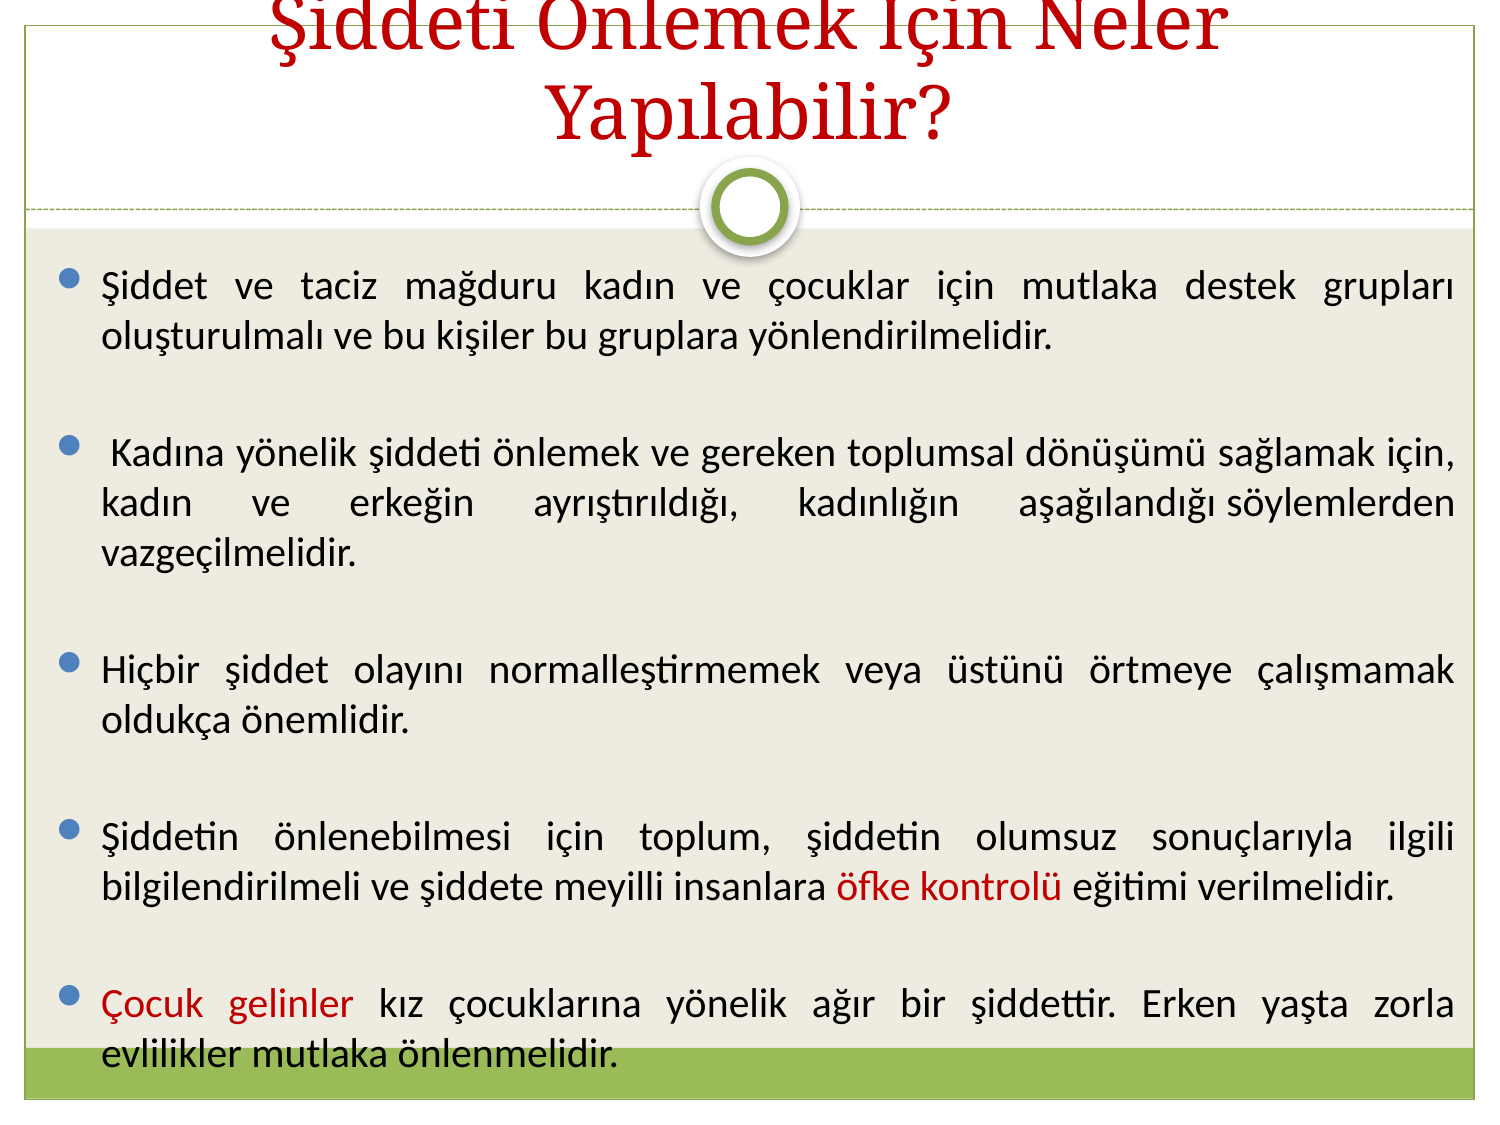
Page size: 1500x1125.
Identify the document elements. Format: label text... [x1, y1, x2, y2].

list Şiddet ve taciz mağduru kadın ve çocuklar için mutlaka destek grupları oluşturulmalı ve bu kişiler bu gruplara yönlendirilmelidir. Kadına yönelik şiddeti önlemek ve gereken toplumsal dönüşümü sağlamak için, kadın ve erkeğin ayrıştırıldığı, kadınlığın aşağılandığı söylemlerden vazgeçilmelidir. Hiçbir şiddet olayını normalleştirmemek veya üstünü örtmeye çalışmamak oldukça önemlidir. Şiddetin önlenebilmesi için toplum, şiddetin olumsuz sonuçlarıyla ilgili bilgilendirilmeli ve şiddete meyilli insanlara öfke kontrolü eğitimi verilmelidir. Çocuk gelinler kız çocuklarına yönelik ağır bir şiddettir. Erken yaşta zorla evlilikler mutlaka önlenmelidir. [41, 250, 1471, 1094]
title Şiddeti Önlemek İçin Neler Yapılabilir? [49, 37, 1450, 162]
